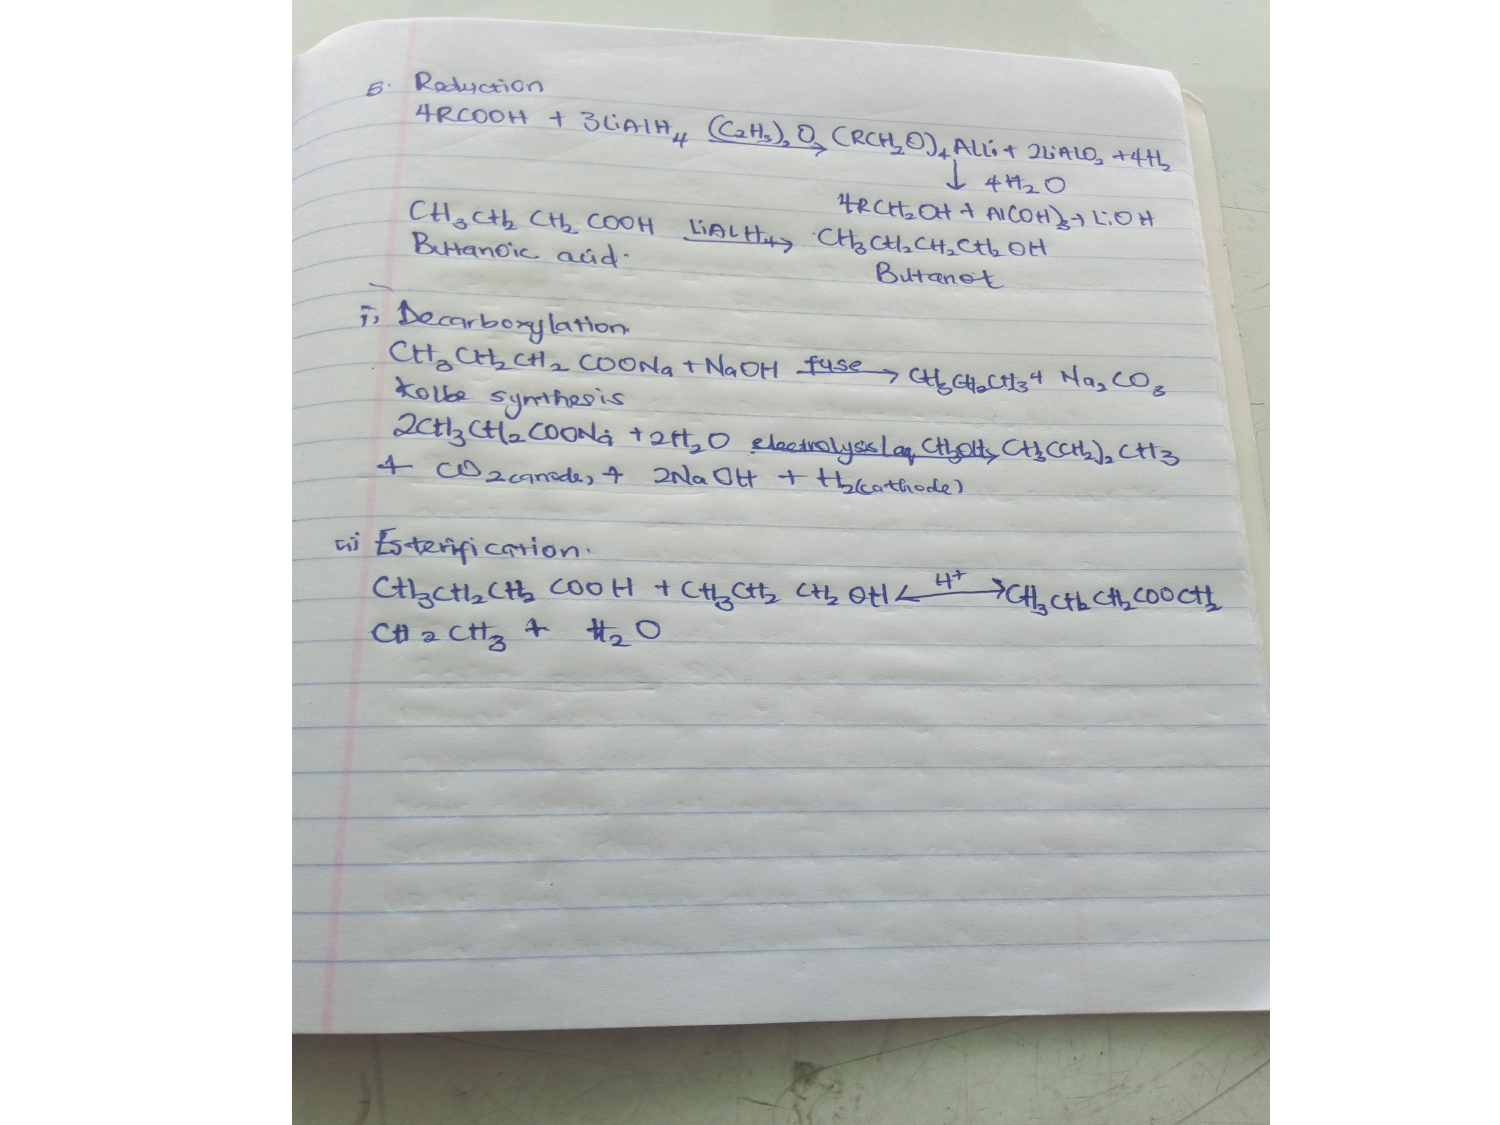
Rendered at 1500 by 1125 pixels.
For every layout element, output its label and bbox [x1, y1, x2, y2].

picture [291, 0, 1270, 1125]
